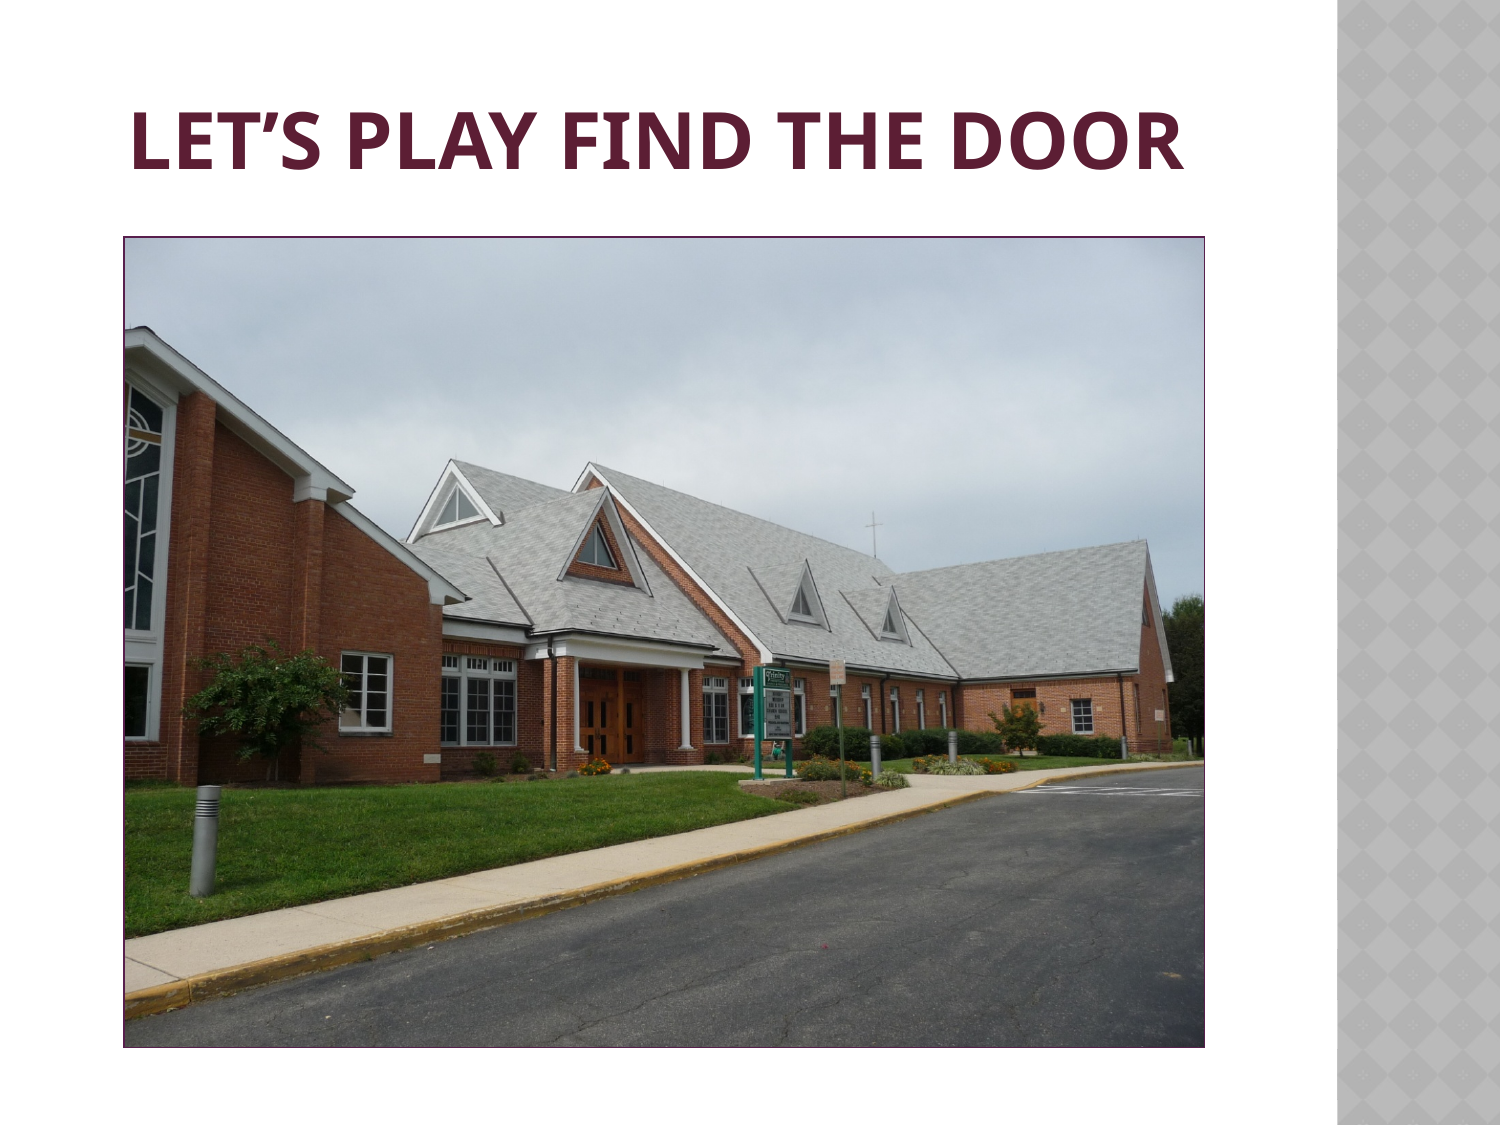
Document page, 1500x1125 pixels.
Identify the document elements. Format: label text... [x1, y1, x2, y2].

title Let’s play Find the door [62, 62, 1250, 185]
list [124, 237, 1205, 1048]
